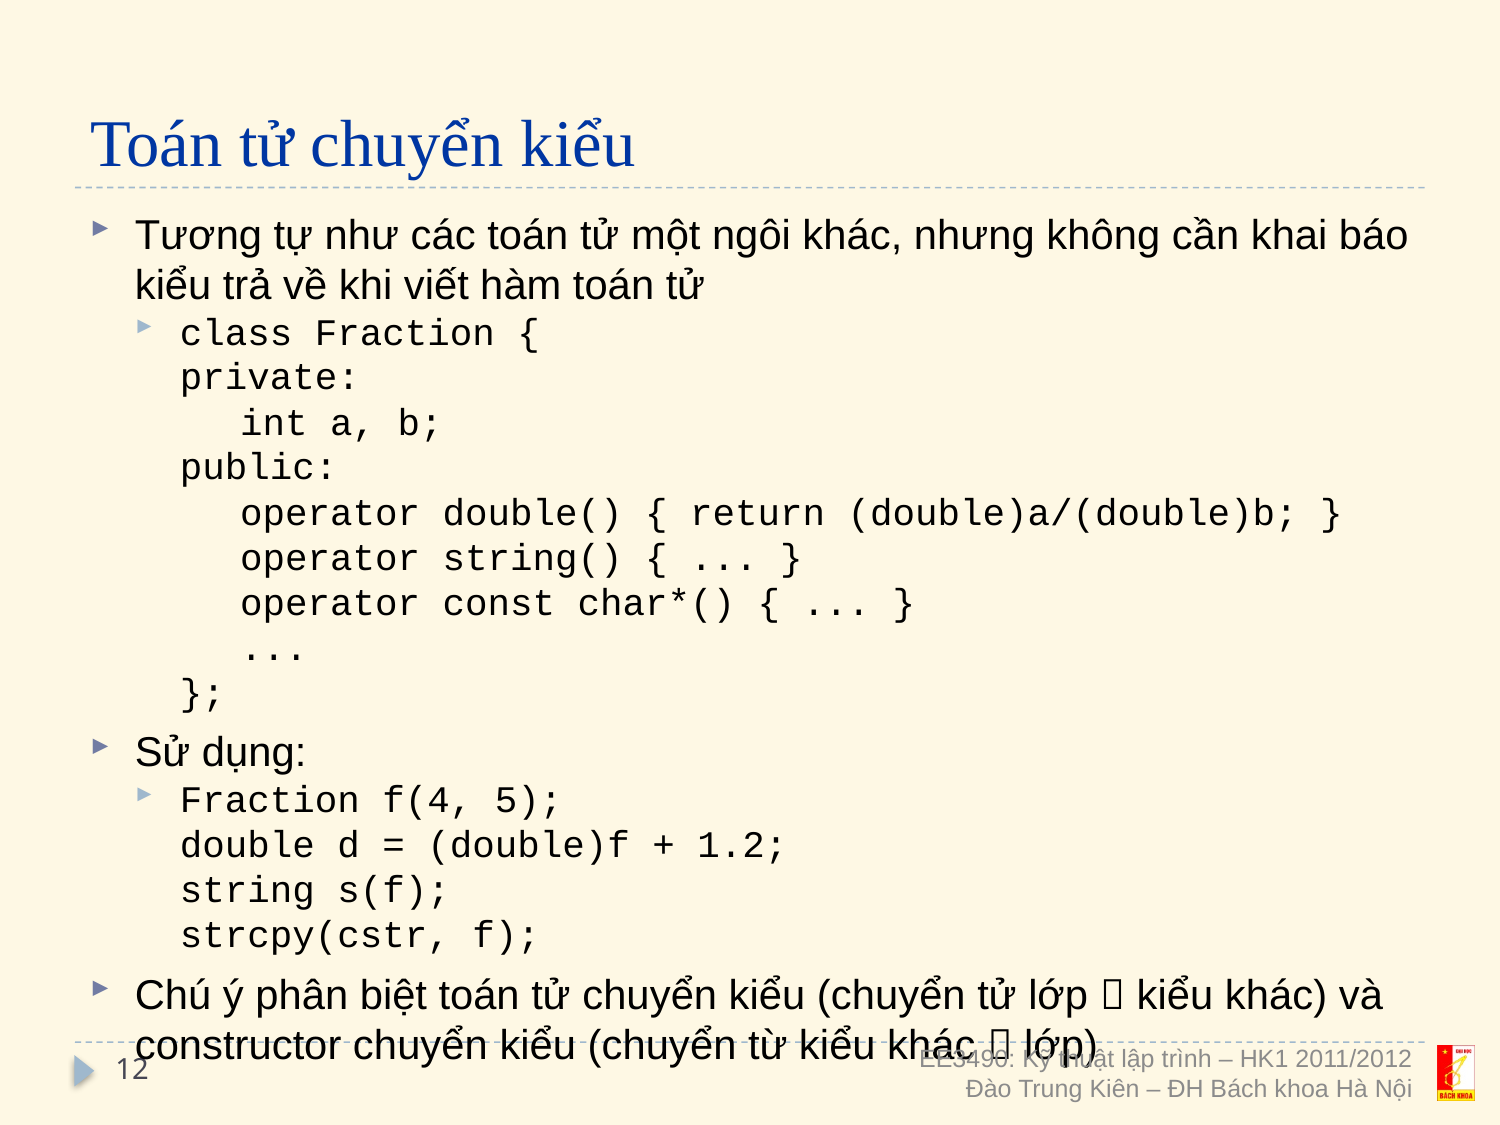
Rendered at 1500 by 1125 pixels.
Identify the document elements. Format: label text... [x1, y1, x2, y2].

list Tương tự như các toán tử một ngôi khác, nhưng không cần khai báo kiểu trả về khi viết hàm toán tử class Fraction { private: int a, b; public: operator double() { return (double)a/(double)b; } operator string() { ... } operator const char*() { ... } ... }; Sử dụng: Fraction f(4, 5); double d = (double)f + 1.2; string s(f); strcpy(cstr, f); Chú ý phân biệt toán tử chuyển kiểu (chuyển tử lớp  kiểu khác) và constructor chuyển kiểu (chuyển từ kiểu khác  lớp) [74, 199, 1426, 1011]
title Toán tử chuyển kiểu [74, 24, 1426, 188]
footer EE3490: Kỹ thuật lập trình – HK1 2011/2012 Đào Trung Kiên – ĐH Bách khoa Hà Nội [512, 1042, 1429, 1103]
picture [1437, 1045, 1475, 1101]
slide_number 12 [100, 1042, 426, 1103]
